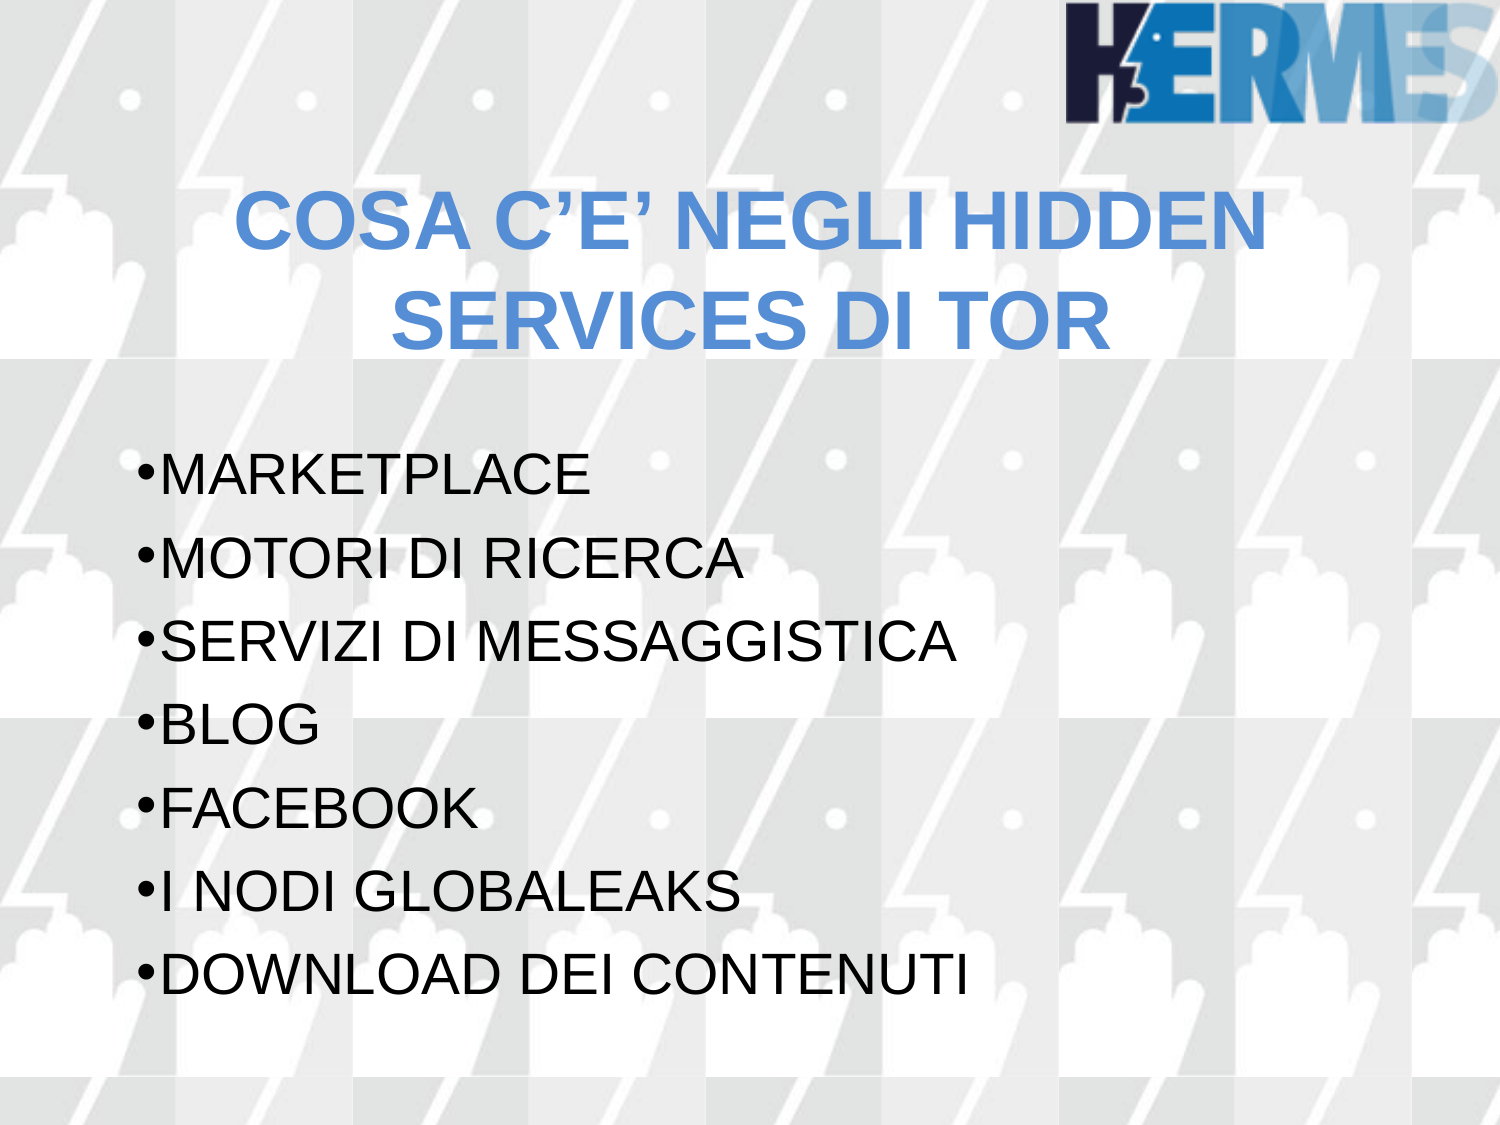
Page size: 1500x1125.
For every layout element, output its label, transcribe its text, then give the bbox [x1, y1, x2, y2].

picture [0, 0, 1500, 1125]
title COSA C’E’ NEGLI HIDDEN SERVICES DI TOR [76, 172, 1427, 361]
list MARKETPLACE MOTORI DI RICERCA SERVIZI DI MESSAGGISTICA BLOG FACEBOOK I NODI GLOBALEAKS DOWNLOAD DEI CONTENUTI [88, 338, 1439, 1081]
